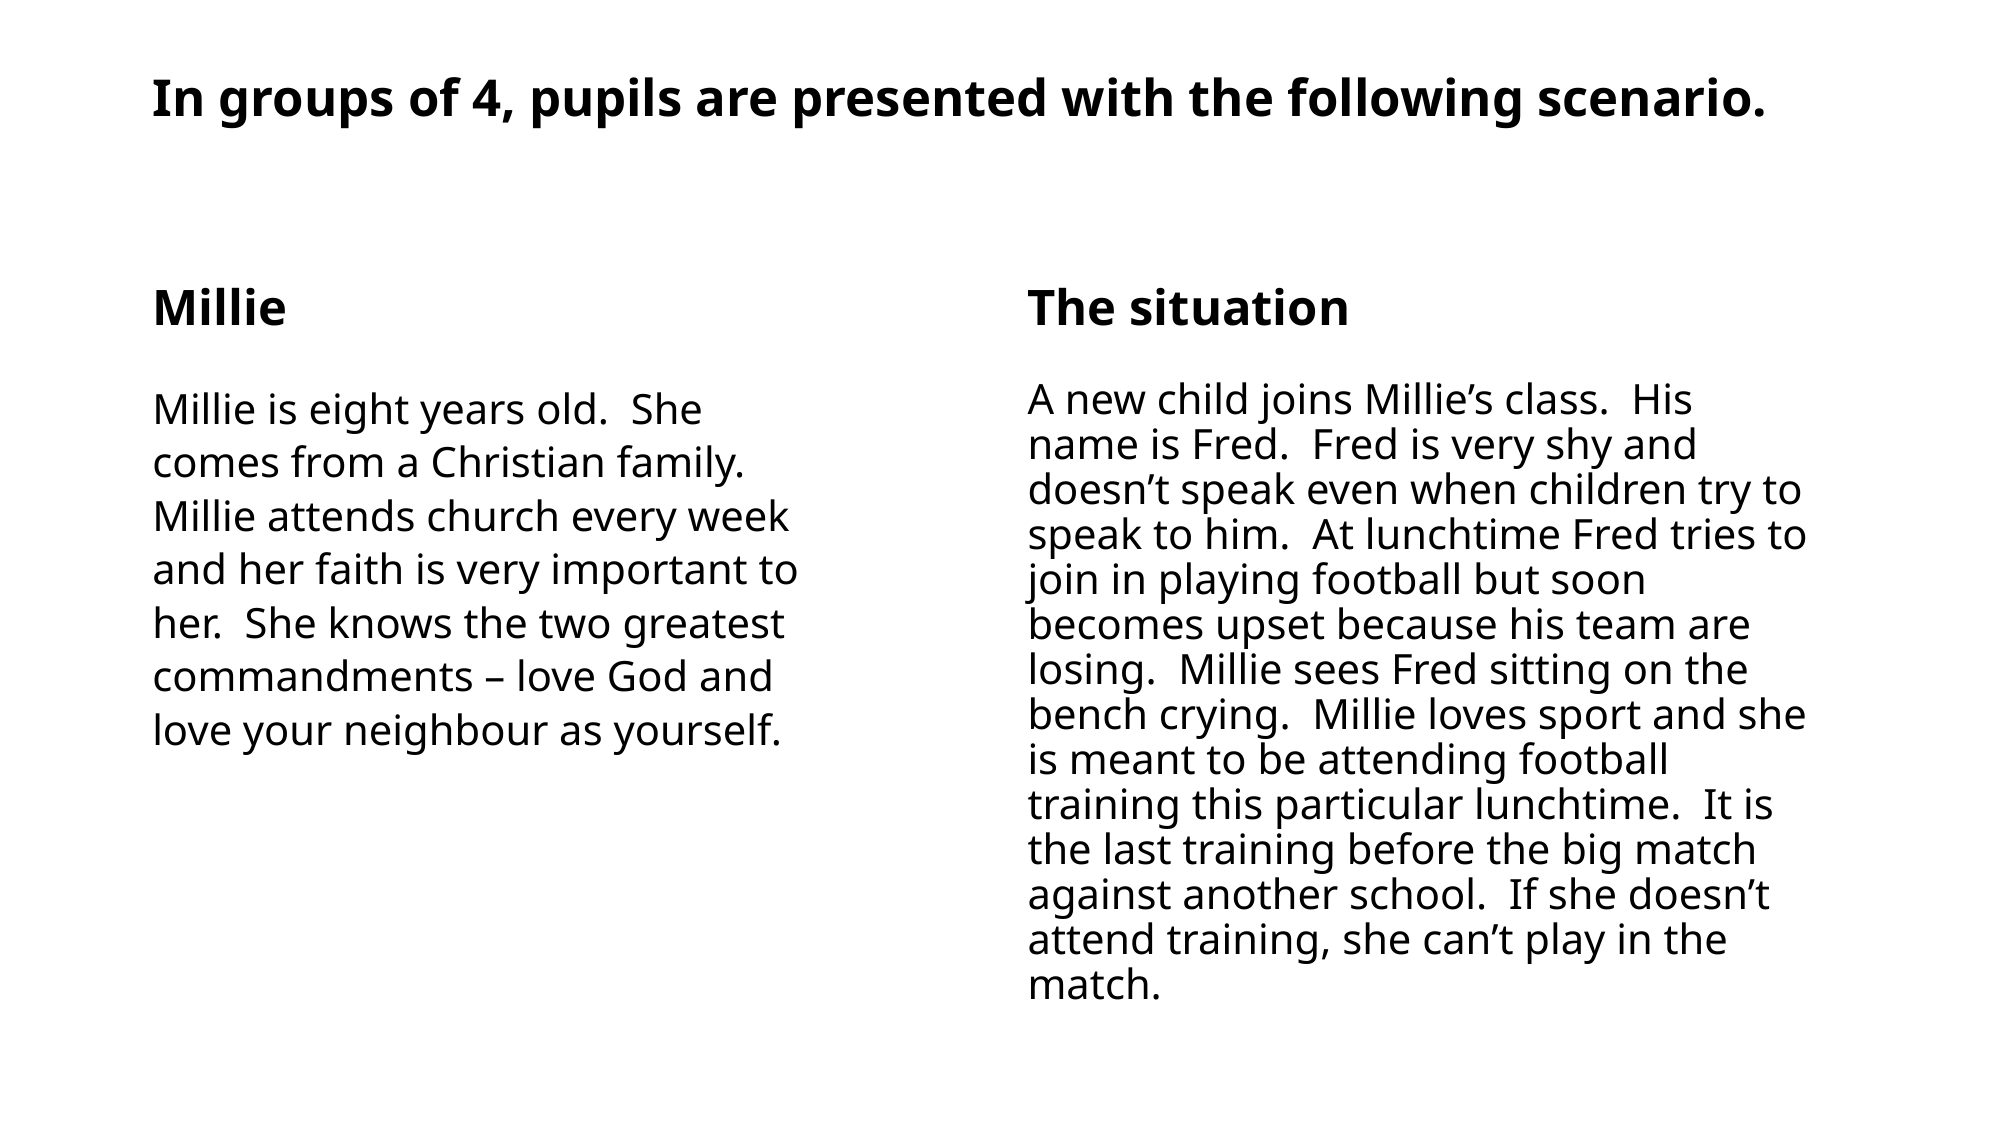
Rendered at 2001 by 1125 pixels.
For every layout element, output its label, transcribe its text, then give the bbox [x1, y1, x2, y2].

list Millie [137, 275, 984, 344]
list The situation [1012, 275, 1863, 344]
list Millie is eight years old. She comes from a Christian family. Millie attends church every week and her faith is very important to her. She knows the two greatest commandments – love God and love your neighbour as yourself. [137, 371, 833, 1016]
list A new child joins Millie’s class. His name is Fred. Fred is very shy and doesn’t speak even when children try to speak to him. At lunchtime Fred tries to join in playing football but soon becomes upset because his team are losing. Millie sees Fred sitting on the bench crying. Millie loves sport and she is meant to be attending football training this particular lunchtime. It is the last training before the big match against another school. If she doesn’t attend training, she can’t play in the match. [1012, 371, 1829, 1016]
title In groups of 4, pupils are presented with the following scenario. [137, 65, 1863, 249]
